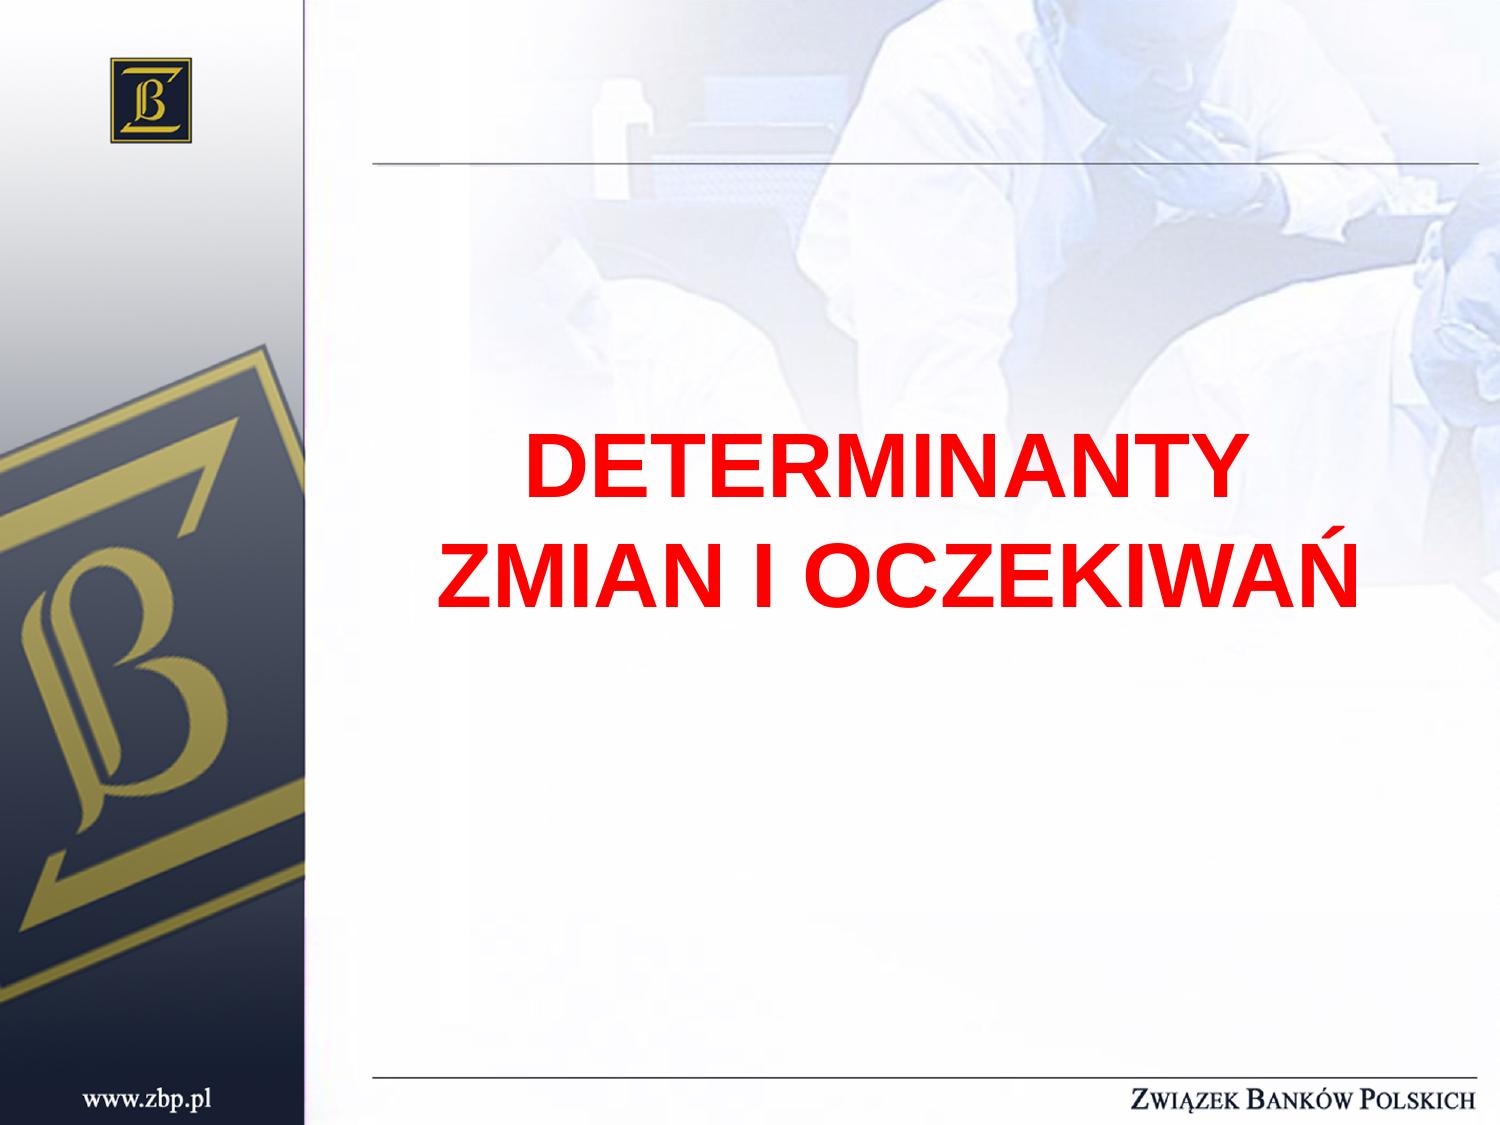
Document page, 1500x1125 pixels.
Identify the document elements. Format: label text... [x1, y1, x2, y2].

title DETERMINANTY ZMIAN I OCZEKIWAŃ [339, 421, 1461, 610]
picture [0, 0, 1500, 1125]
